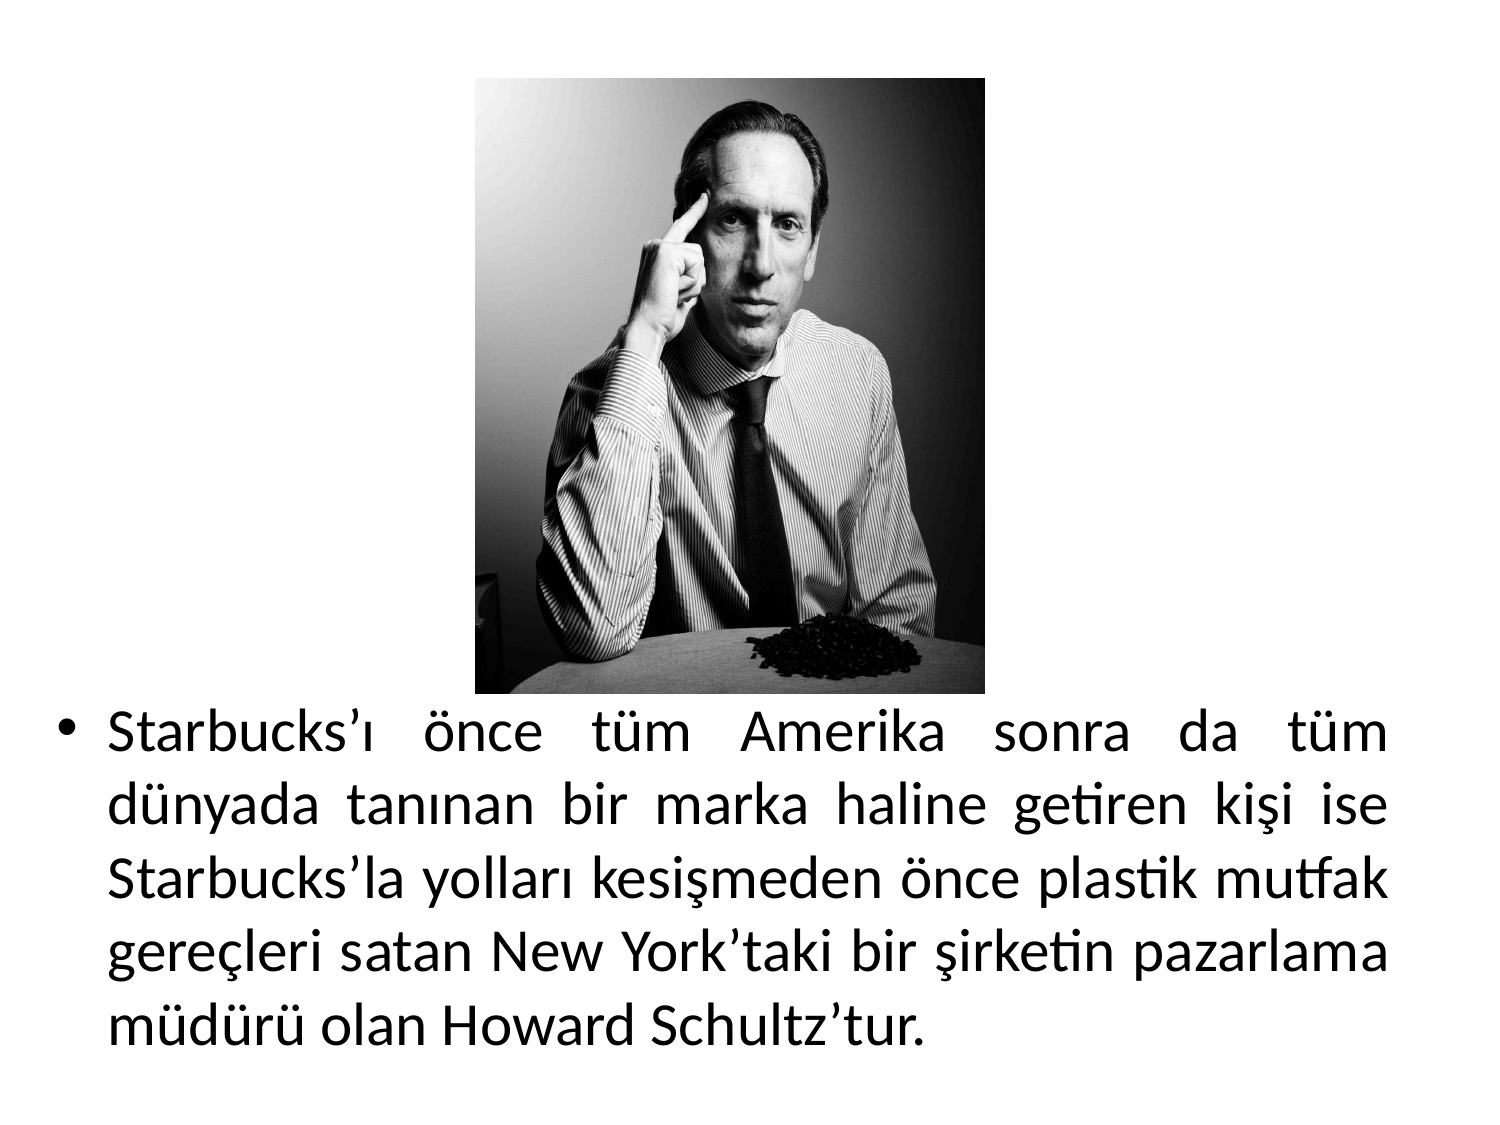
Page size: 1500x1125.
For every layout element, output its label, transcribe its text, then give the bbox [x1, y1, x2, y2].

picture [475, 77, 985, 695]
list Starbucks’ı önce tüm Amerika sonra da tüm dünyada tanınan bir marka haline getiren kişi ise Starbucks’la yolları kesişmeden önce plastik mutfak gereçleri satan New York’taki bir şirketin pazarlama müdürü olan Howard Schultz’tur. [41, 682, 1406, 1071]
title Tarihçe: [75, 45, 1425, 233]
